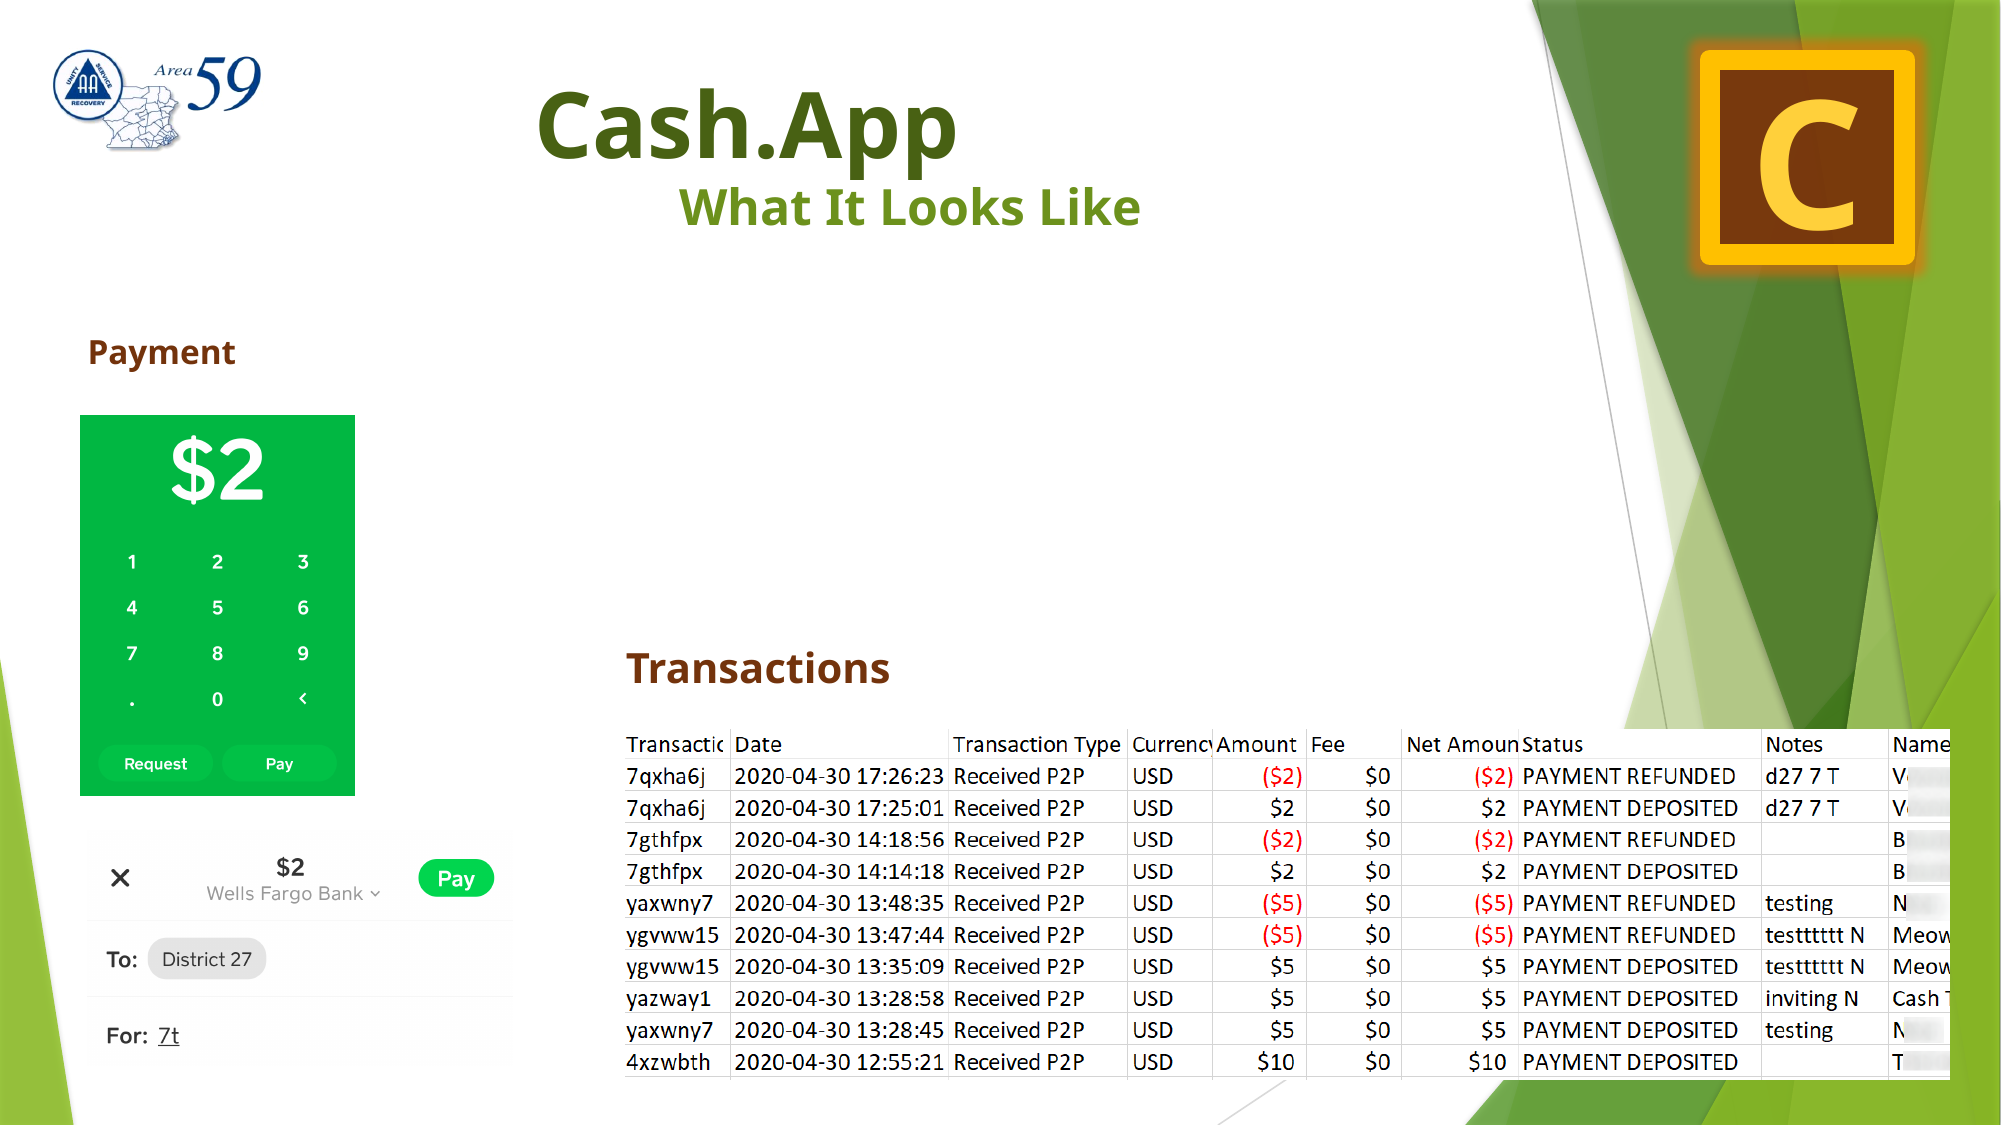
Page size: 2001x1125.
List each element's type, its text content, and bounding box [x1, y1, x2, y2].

picture [79, 414, 355, 796]
picture [44, 44, 265, 155]
text_box Payment [87, 322, 488, 381]
picture [625, 728, 1951, 1081]
text_box C [1709, 59, 1905, 255]
text_box Cash.App [534, 74, 1000, 169]
text_box Transactions [625, 638, 930, 697]
picture [86, 829, 513, 1066]
text_box What It Looks Like [664, 168, 1243, 244]
